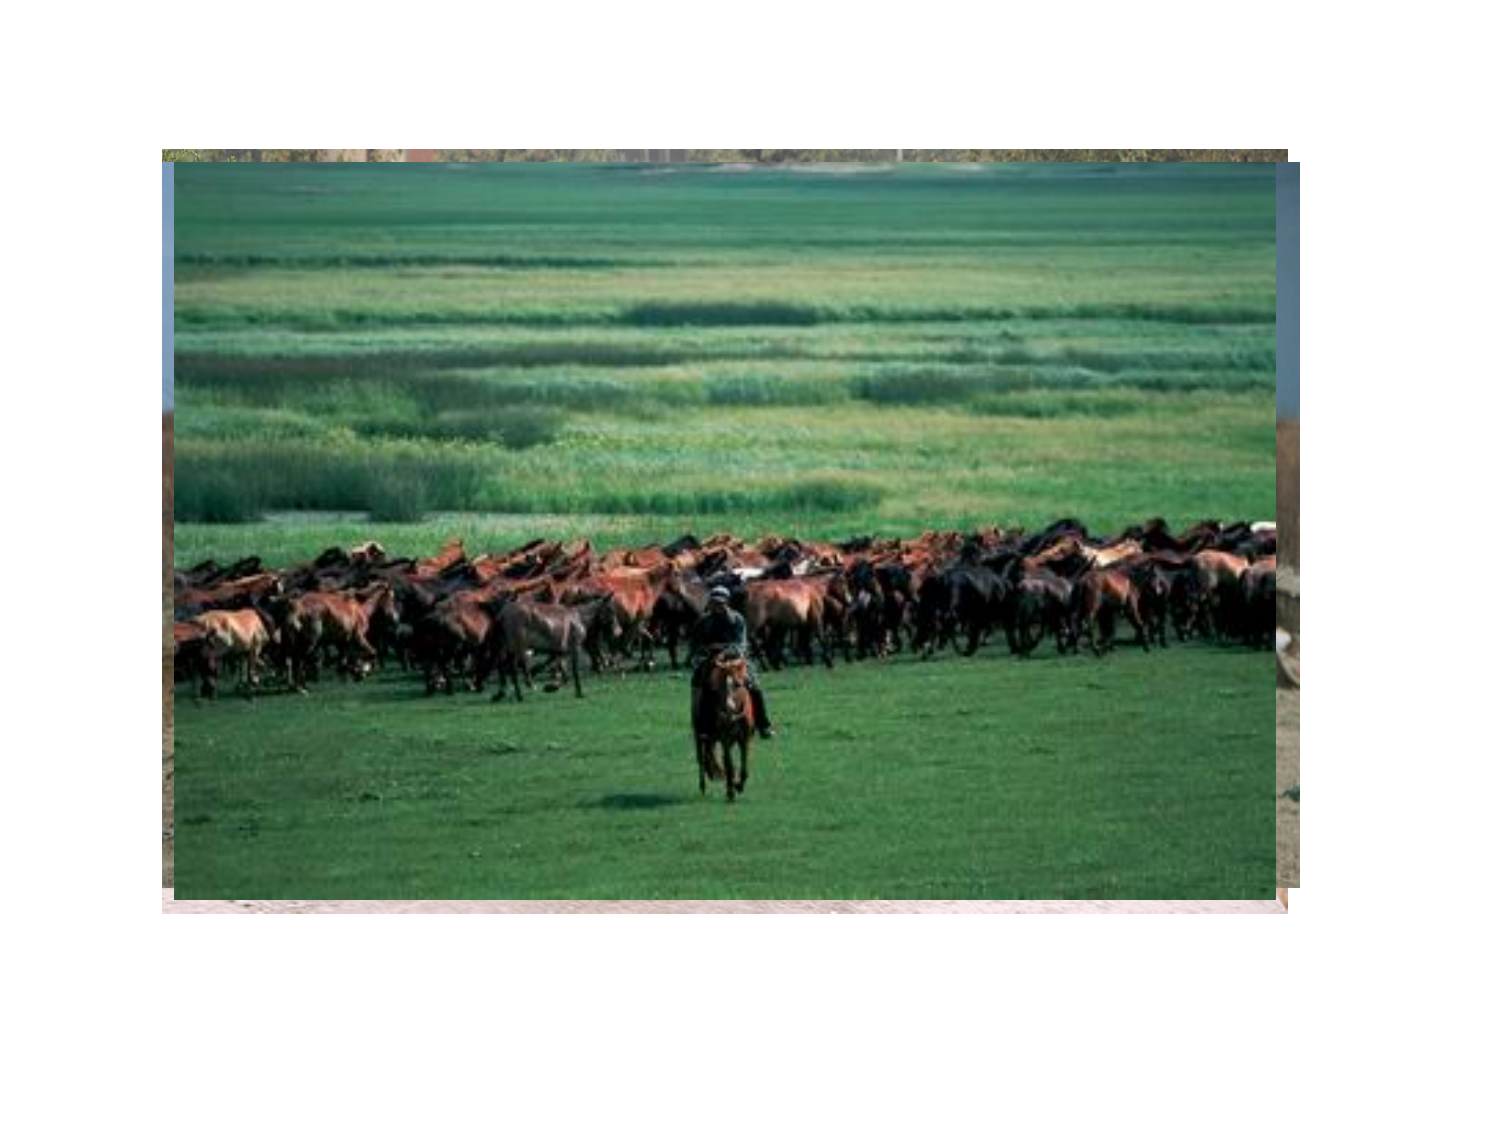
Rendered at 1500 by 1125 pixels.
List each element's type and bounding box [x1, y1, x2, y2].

picture [162, 149, 1301, 915]
